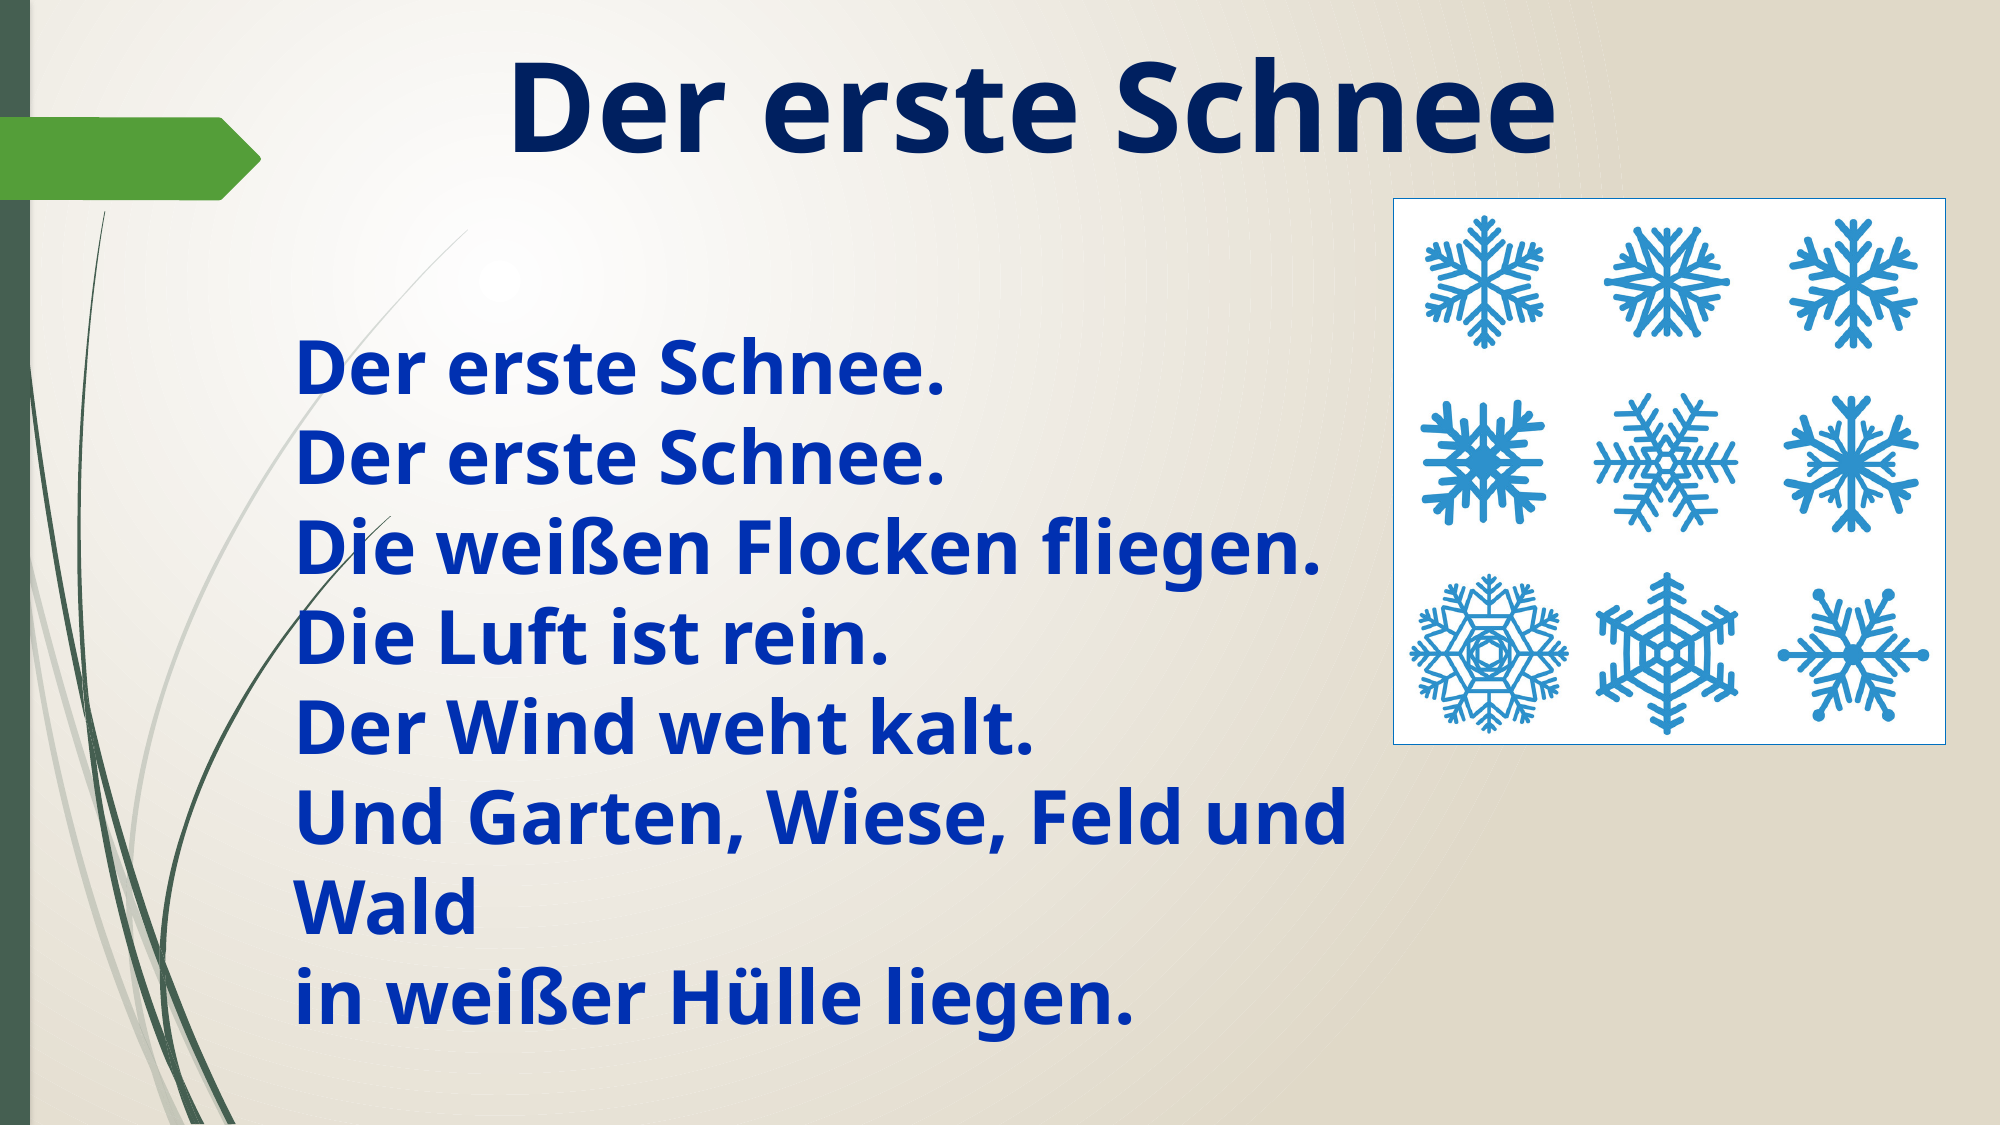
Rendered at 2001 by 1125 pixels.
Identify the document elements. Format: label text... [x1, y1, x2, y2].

picture [1392, 197, 1946, 745]
text_box Der erste Schnee. Der erste Schnee. Die weißen Flocken fliegen. Die Luft ist rein. Der Wind weht kalt. Und Garten, Wiese, Feld und Wald in weißer Hülle liegen. [278, 312, 1570, 1048]
title Der erste Schnee [301, 20, 1764, 231]
